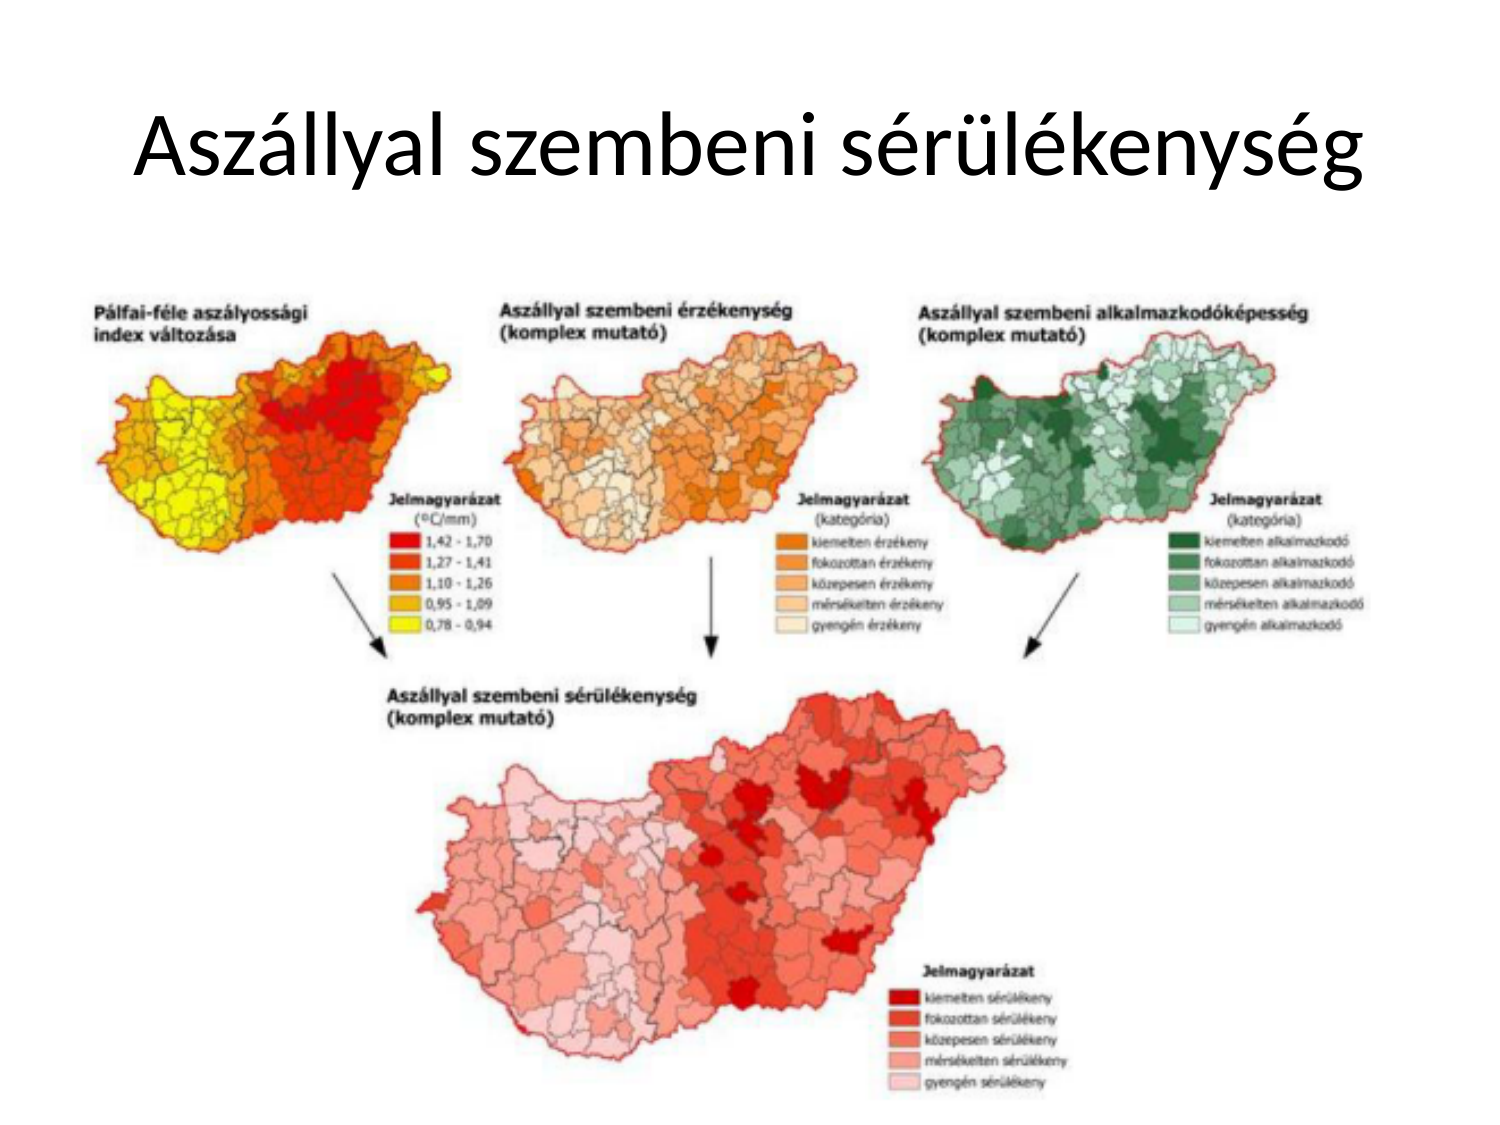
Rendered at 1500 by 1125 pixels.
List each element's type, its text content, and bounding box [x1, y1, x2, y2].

title Aszállyal szembeni sérülékenység [75, 45, 1425, 233]
picture [47, 276, 1430, 1108]
